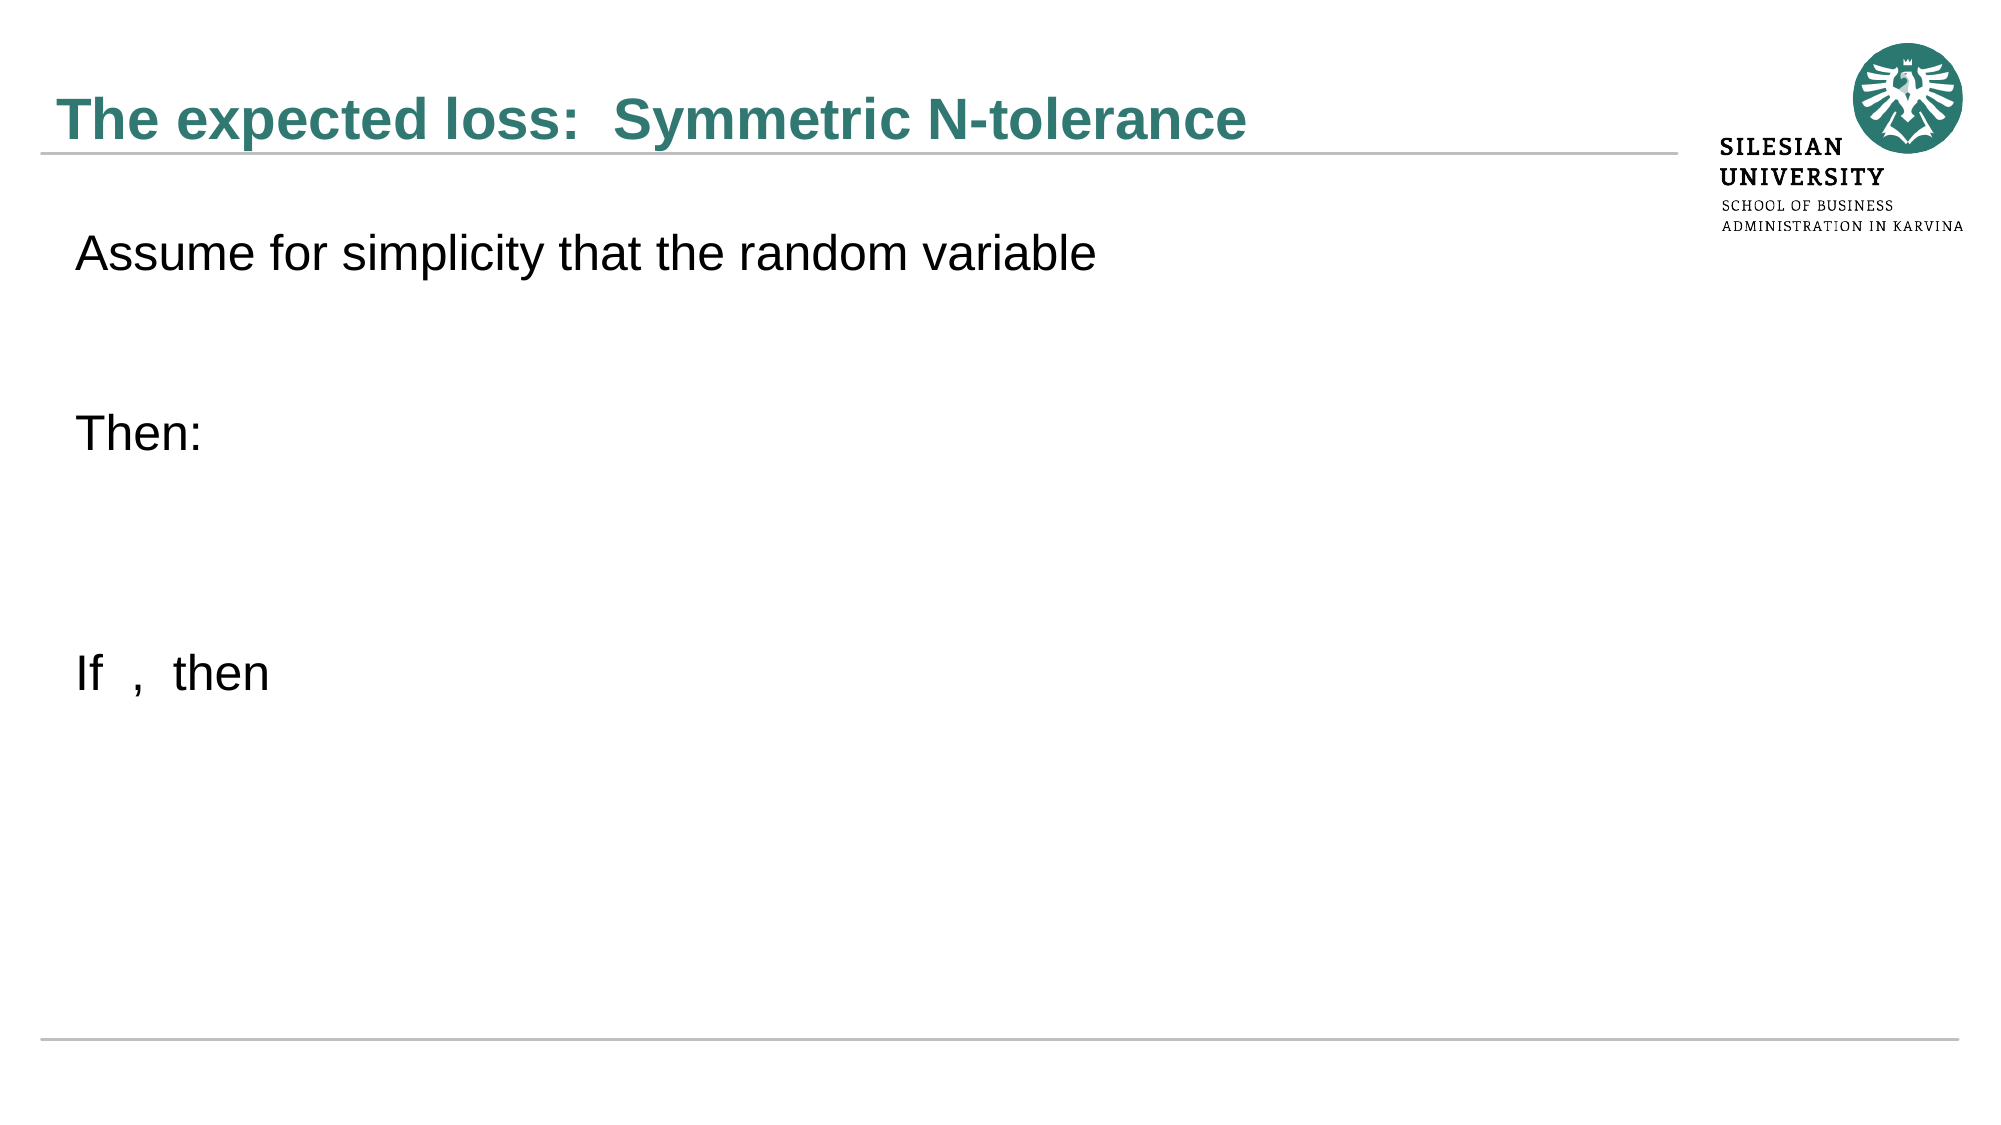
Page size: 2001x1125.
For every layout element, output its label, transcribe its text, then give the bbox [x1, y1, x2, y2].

title The expected loss: Symmetric N-tolerance [41, 73, 1636, 150]
picture [1720, 43, 1963, 231]
